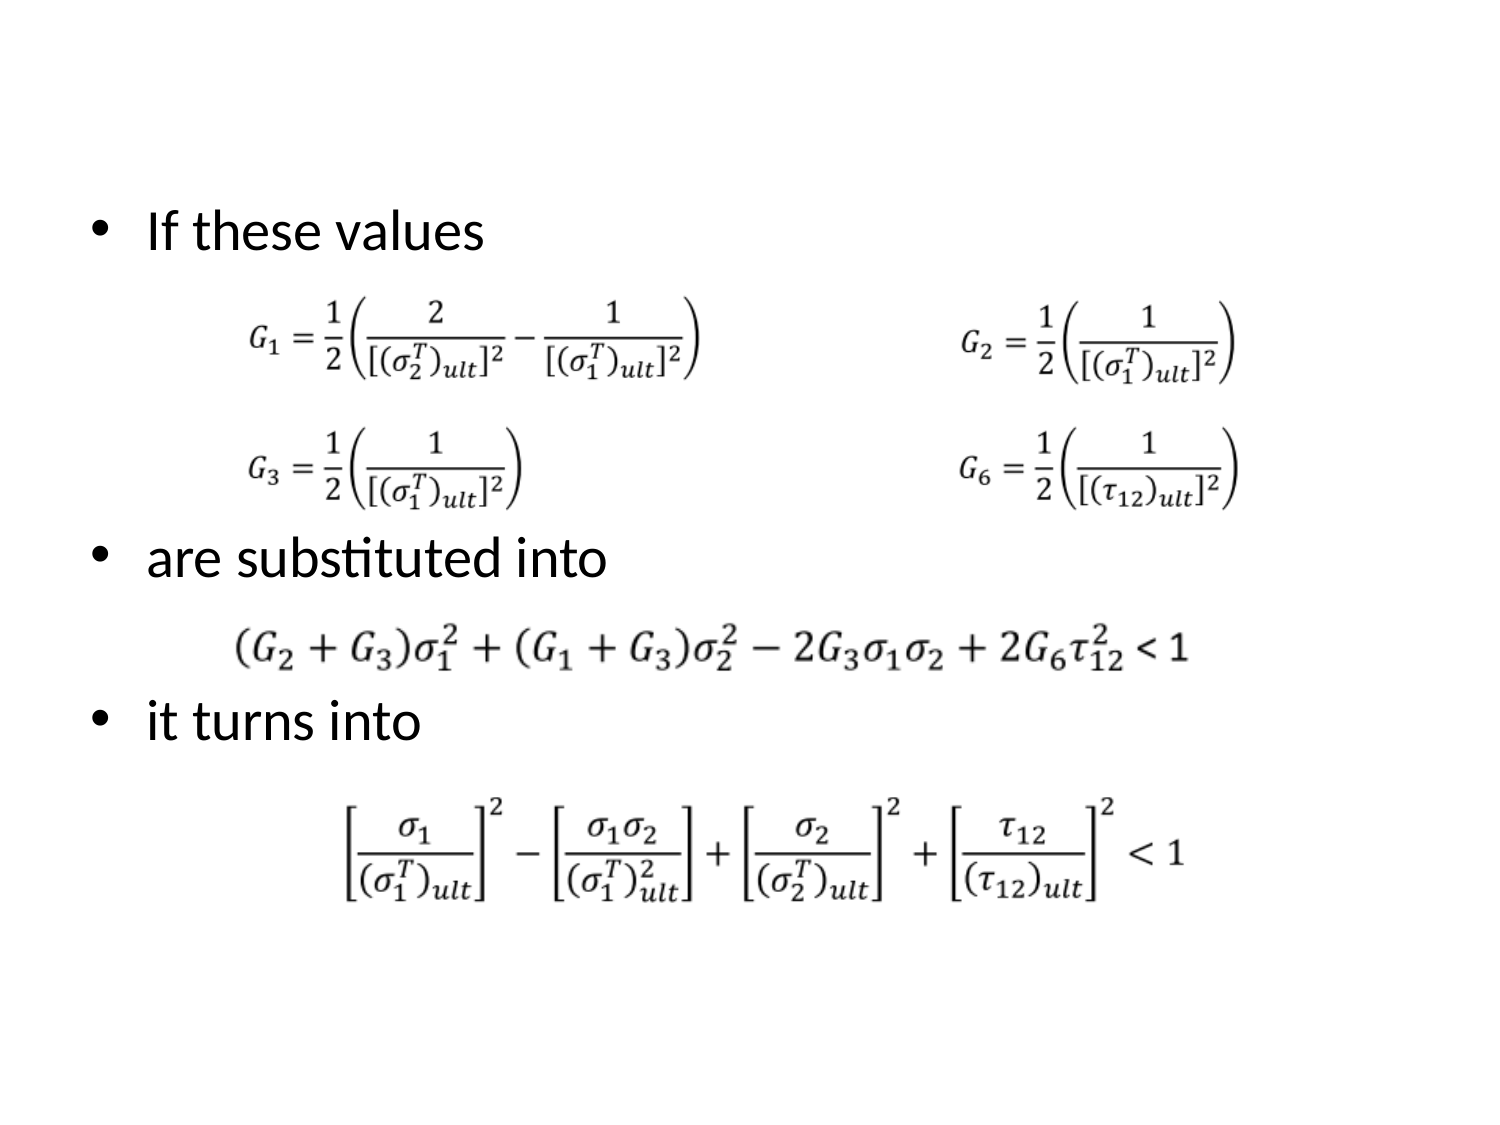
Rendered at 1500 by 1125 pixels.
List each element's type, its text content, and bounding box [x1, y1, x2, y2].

picture [241, 396, 538, 520]
list If these values are substituted into it turns into [75, 184, 1425, 1005]
picture [950, 268, 1259, 392]
picture [950, 396, 1259, 520]
picture [336, 763, 1195, 925]
picture [224, 609, 1205, 683]
picture [241, 270, 715, 393]
